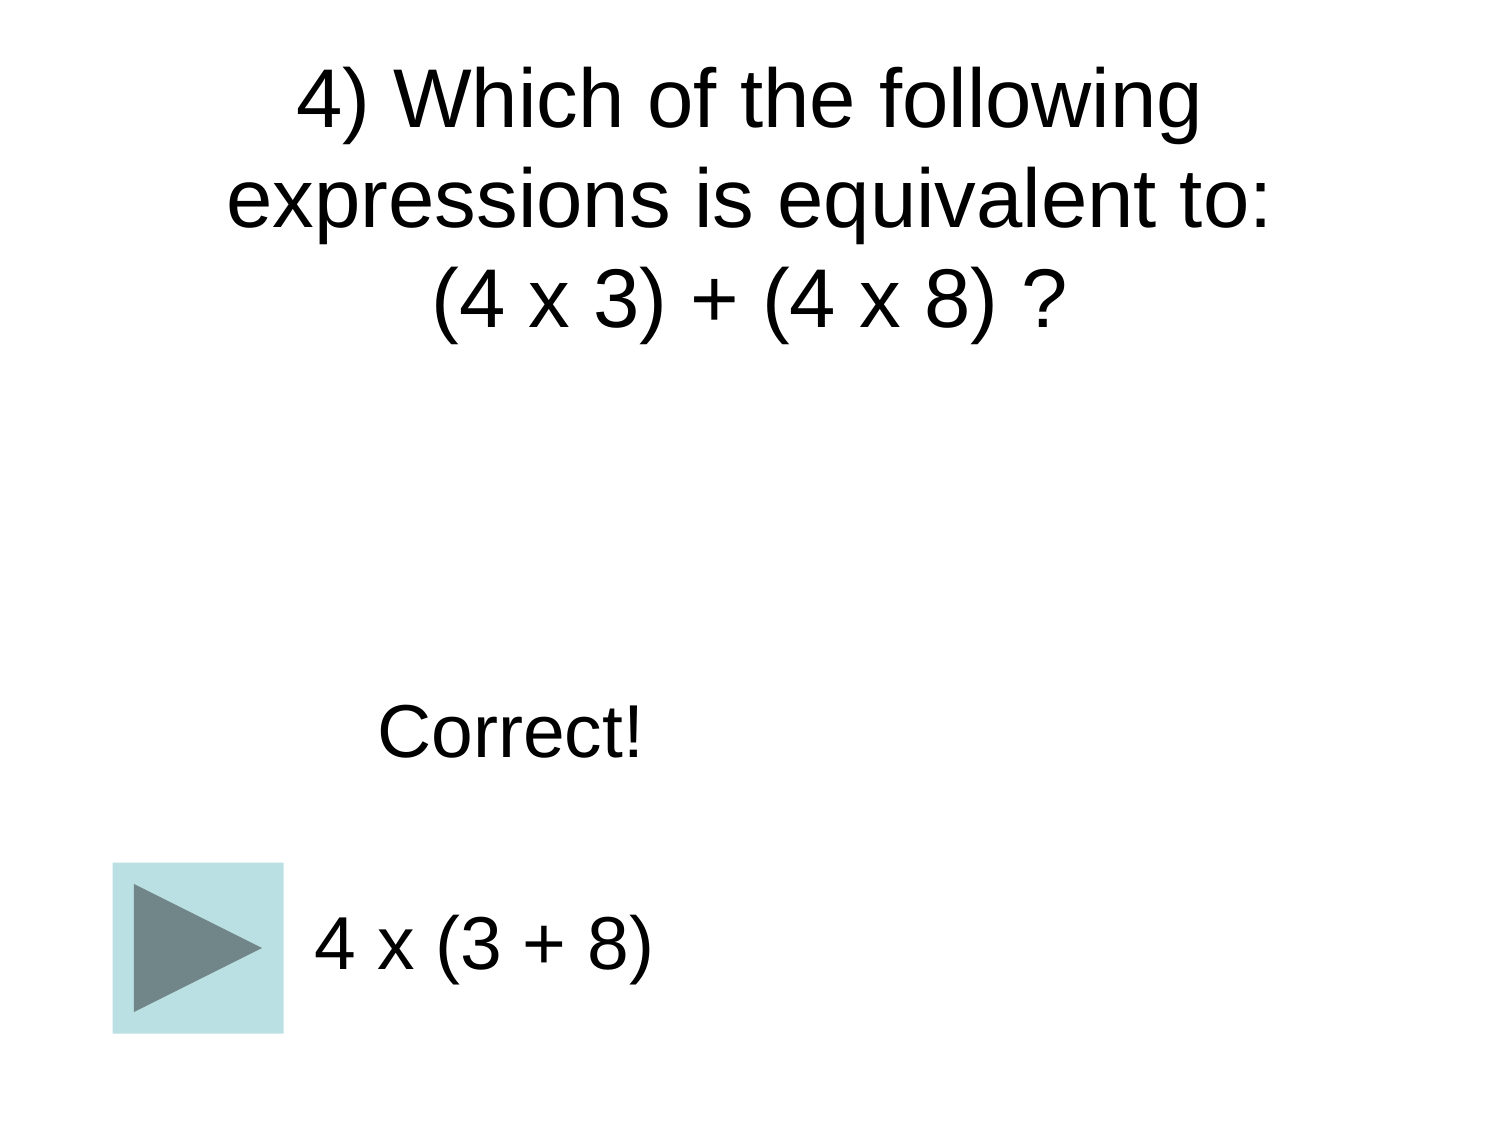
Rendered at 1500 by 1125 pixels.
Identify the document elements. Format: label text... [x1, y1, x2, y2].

text_box 4 x (3 + 8) [299, 887, 913, 993]
text_box [112, 862, 284, 1034]
text_box Correct! [362, 674, 1150, 780]
text_box 4) Which of the following expressions is equivalent to: (4 x 3) + (4 x 8) ? [112, 99, 1388, 288]
